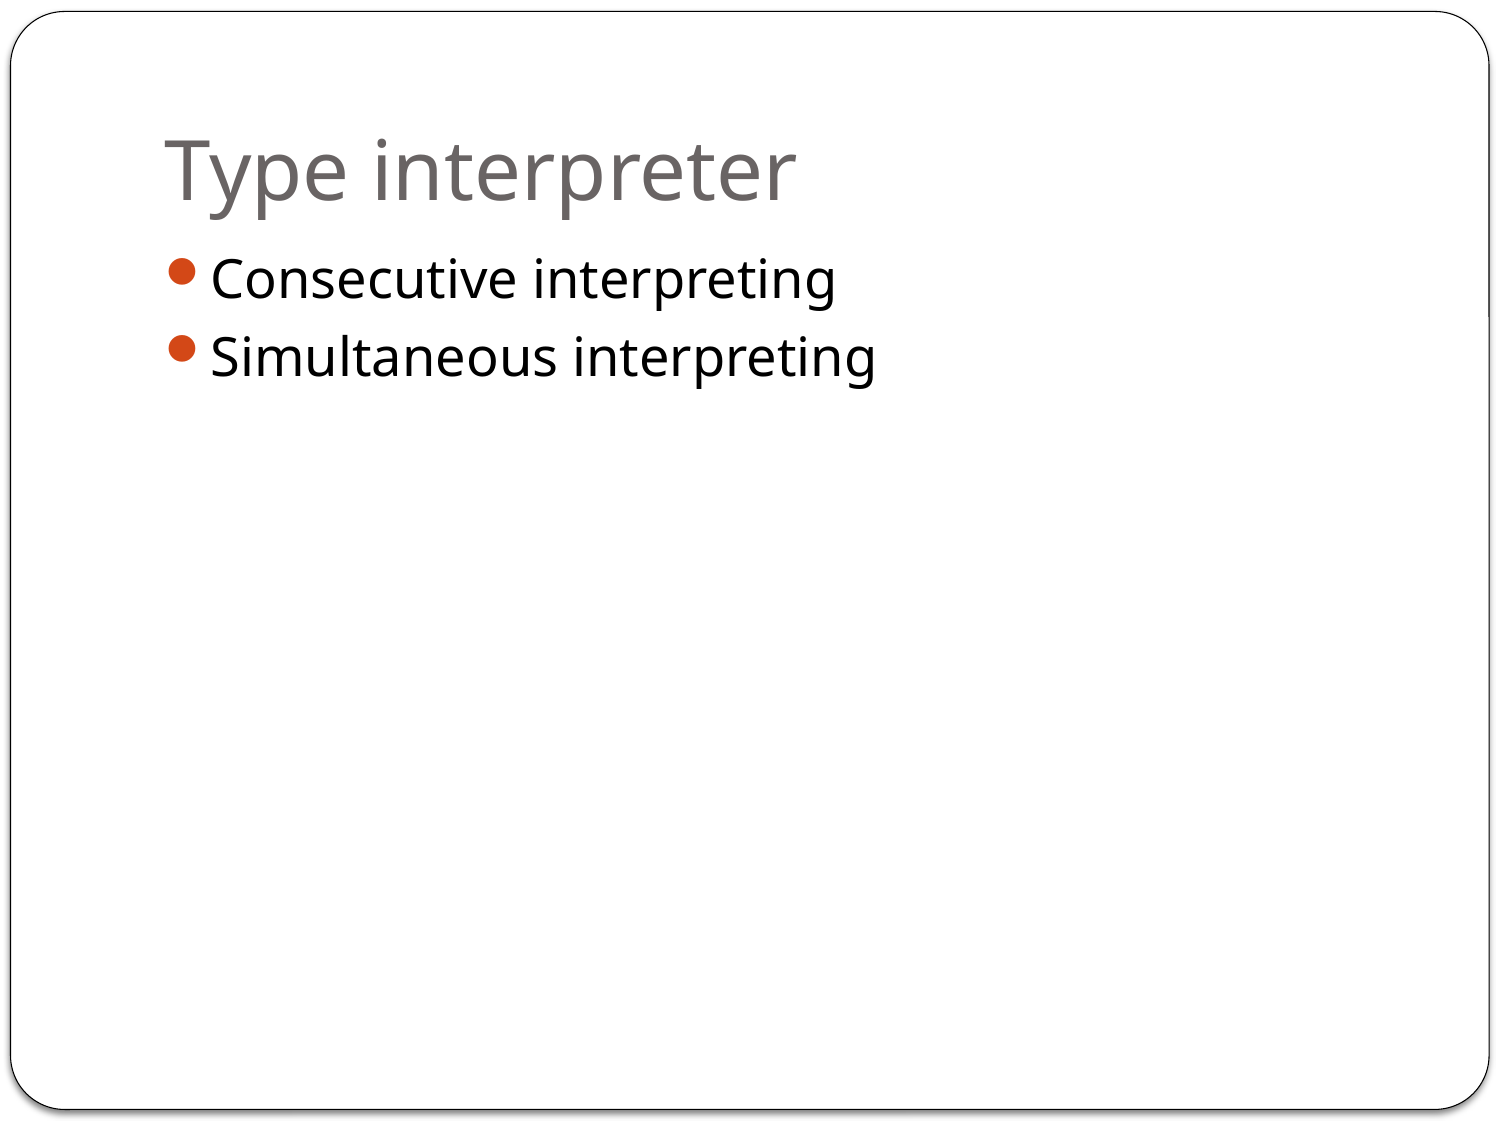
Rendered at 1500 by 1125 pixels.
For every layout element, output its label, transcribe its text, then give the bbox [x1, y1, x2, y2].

list Consecutive interpreting Simultaneous interpreting [150, 237, 1425, 988]
title Type interpreter [150, 45, 1425, 233]
